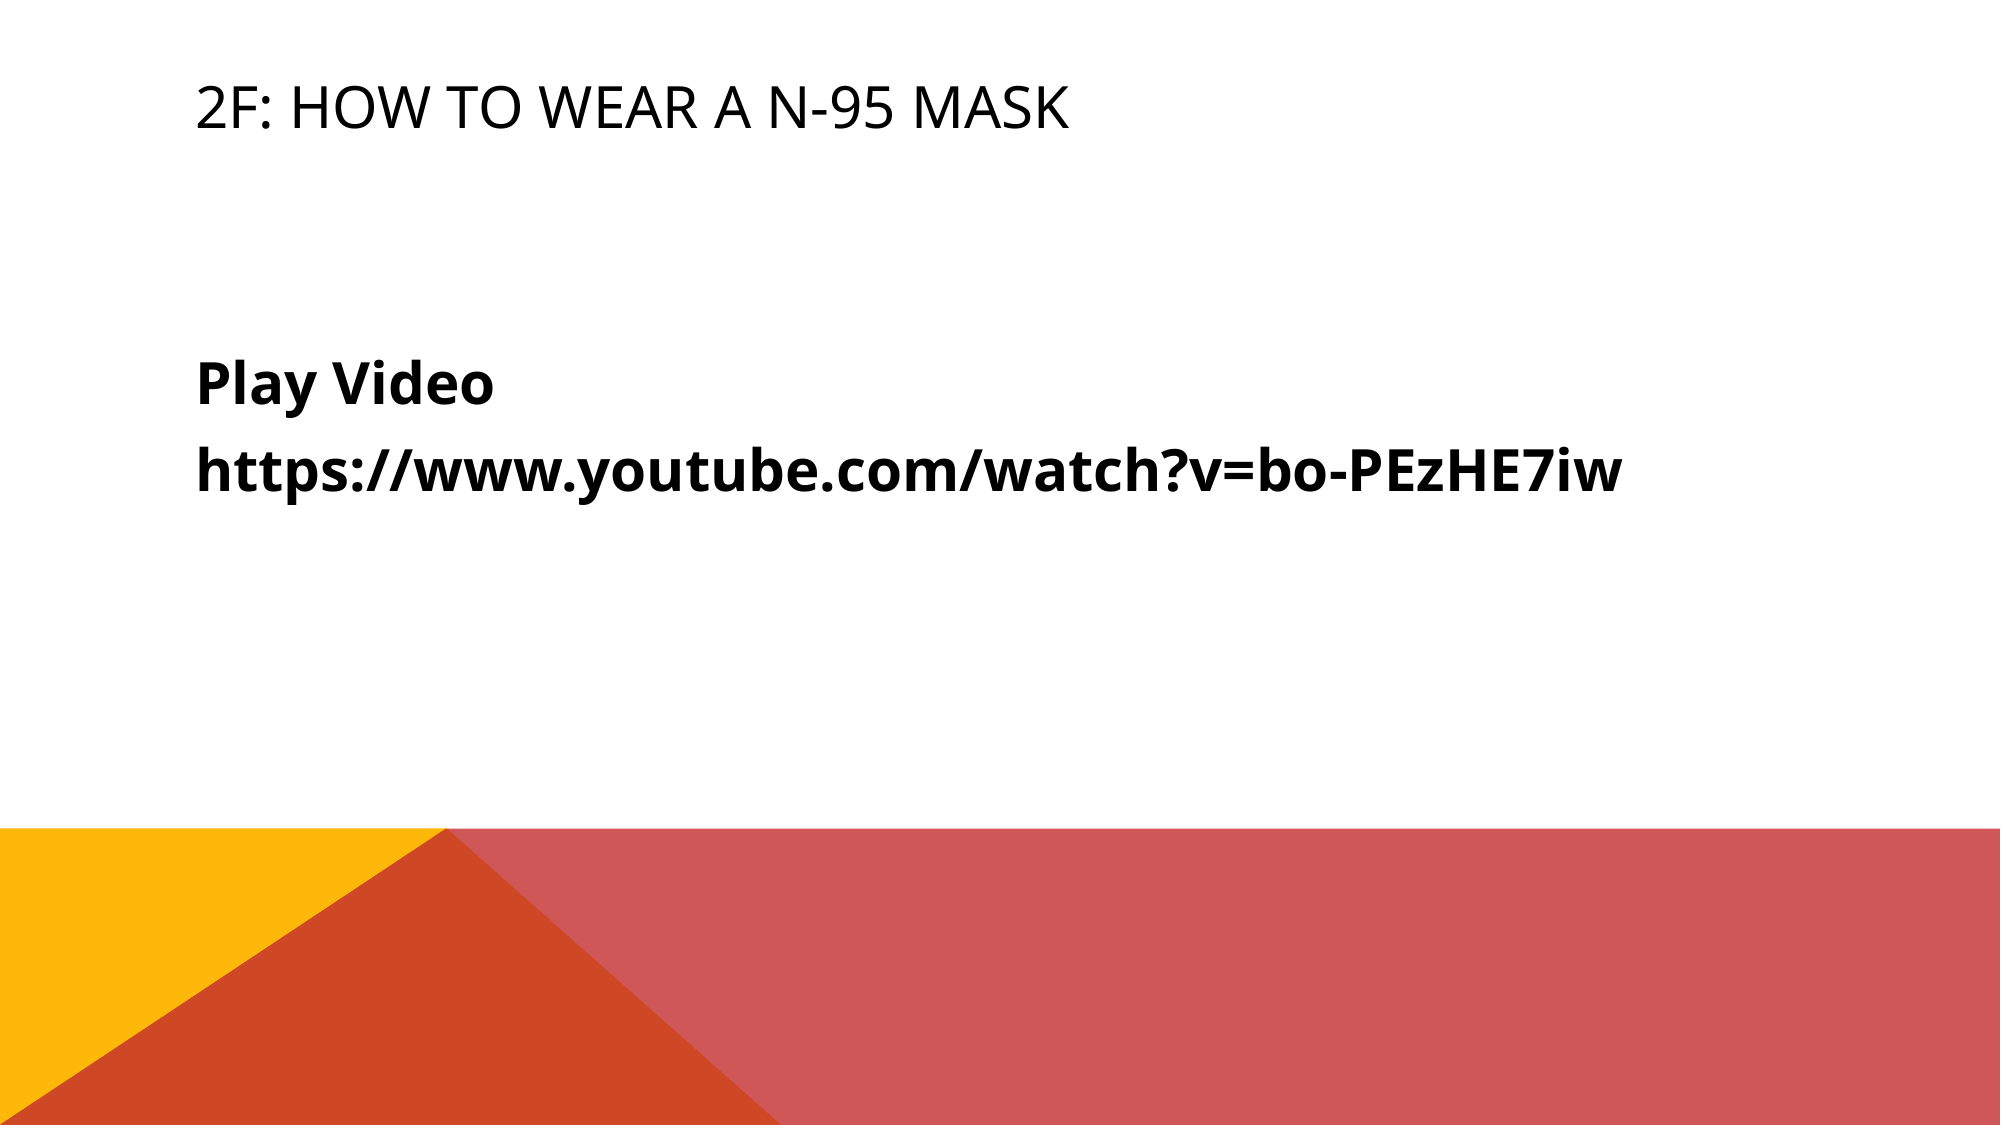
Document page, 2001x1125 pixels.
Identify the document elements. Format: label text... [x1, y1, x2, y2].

title 2F: How to wear a N-95 Mask [180, 60, 1825, 150]
list Play Video https://www.youtube.com/watch?v=bo-PEzHE7iw [180, 338, 1825, 736]
